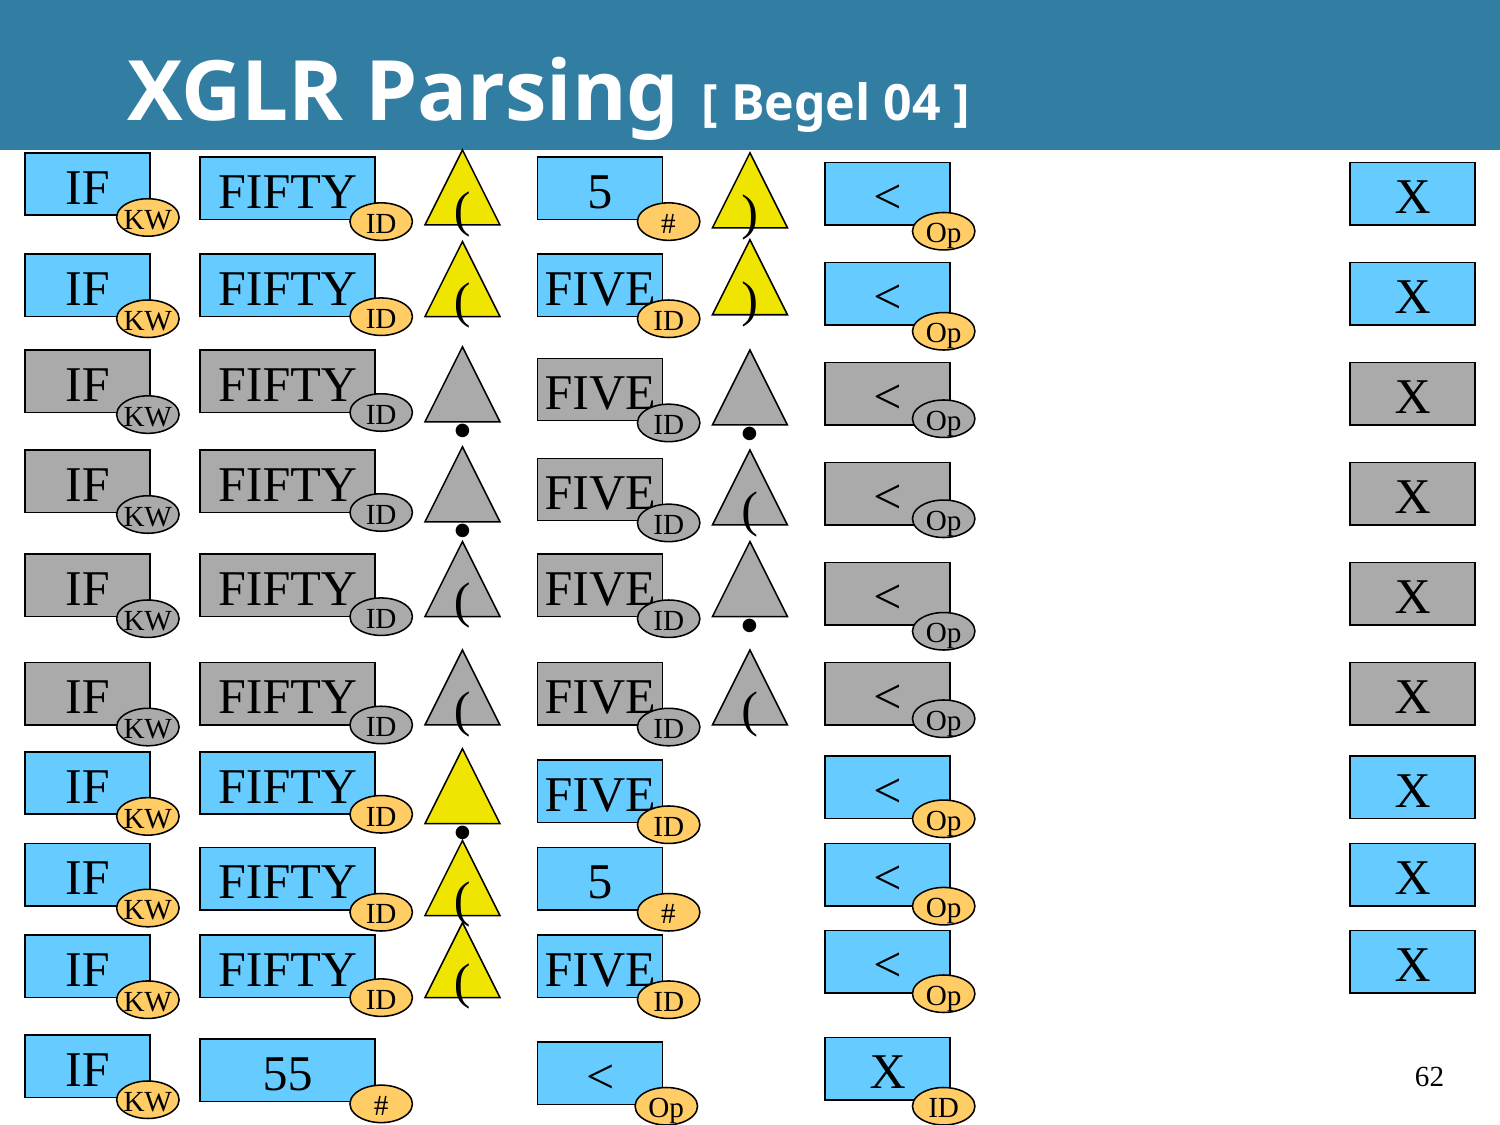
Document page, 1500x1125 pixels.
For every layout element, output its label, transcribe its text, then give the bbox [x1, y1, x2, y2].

text_box KW [116, 395, 180, 434]
text_box Op [912, 699, 975, 738]
text_box . [712, 349, 788, 425]
text_box Op [912, 312, 975, 351]
text_box X [1350, 755, 1475, 819]
text_box ( [424, 541, 500, 617]
text_box ID [349, 795, 413, 834]
text_box IF [24, 254, 150, 317]
text_box KW [116, 299, 180, 338]
text_box X [1350, 362, 1475, 425]
text_box X [1350, 930, 1475, 993]
text_box ( [424, 149, 500, 225]
text_box < [825, 662, 950, 725]
text_box FIFTY [200, 662, 375, 725]
title XGLR Parsing [ Begel 04 ] [112, 12, 1500, 163]
text_box ) [712, 239, 788, 315]
text_box Op [912, 612, 975, 651]
text_box X [1350, 843, 1475, 906]
text_box ID [349, 893, 413, 932]
text_box ( [424, 241, 500, 317]
text_box # [637, 893, 700, 932]
text_box KW [116, 495, 180, 534]
text_box KW [116, 708, 180, 746]
text_box ID [637, 980, 700, 1019]
text_box ID [637, 504, 700, 542]
text_box KW [116, 980, 180, 1019]
text_box FIVE [537, 554, 663, 617]
text_box Op [912, 887, 975, 925]
text_box < [825, 930, 950, 993]
text_box X [1350, 562, 1475, 625]
text_box FIFTY [200, 349, 375, 413]
text_box FIVE [537, 760, 663, 823]
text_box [24, 1035, 180, 1119]
text_box . [424, 748, 500, 824]
text_box IF [24, 449, 150, 513]
text_box < [825, 462, 950, 525]
text_box Op [635, 1087, 698, 1125]
text_box X [1350, 162, 1475, 225]
text_box ID [349, 597, 413, 636]
text_box Op [912, 800, 975, 838]
text_box FIVE [537, 458, 663, 521]
text_box < [825, 843, 950, 906]
text_box . [712, 541, 788, 617]
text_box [24, 152, 180, 237]
text_box IF [24, 662, 150, 725]
text_box . [424, 346, 500, 422]
text_box X [1350, 662, 1475, 725]
text_box IF [24, 935, 150, 998]
text_box FIVE [537, 935, 663, 998]
text_box FIVE [537, 358, 663, 421]
text_box FIFTY [200, 847, 375, 911]
text_box KW [116, 600, 180, 638]
text_box ID [637, 600, 700, 638]
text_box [24, 843, 180, 927]
text_box ID [637, 708, 700, 746]
text_box ID [637, 299, 700, 338]
text_box Op [912, 500, 975, 538]
text_box 5 [537, 156, 663, 220]
text_box X [1350, 462, 1475, 525]
text_box FIFTY [200, 254, 375, 317]
text_box FIFTY [200, 935, 375, 998]
text_box FIVE [537, 662, 663, 725]
text_box < [825, 755, 950, 819]
text_box < [825, 162, 950, 225]
text_box ID [349, 297, 413, 336]
text_box ID [912, 1087, 975, 1125]
text_box . [424, 446, 500, 522]
text_box ( [712, 449, 788, 525]
text_box KW [116, 797, 180, 836]
text_box X [825, 1037, 950, 1100]
text_box ID [349, 706, 413, 744]
text_box ID [349, 202, 413, 241]
text_box < [825, 262, 950, 325]
text_box ID [349, 393, 413, 432]
text_box ID [637, 805, 700, 844]
text_box ID [349, 493, 413, 532]
text_box < [825, 362, 950, 425]
text_box 55 [200, 1039, 375, 1102]
text_box < [537, 1042, 663, 1105]
text_box Op [912, 399, 975, 438]
text_box FIVE [537, 254, 663, 317]
text_box FIFTY [200, 554, 375, 617]
text_box FIFTY [200, 449, 375, 513]
text_box # [349, 1085, 413, 1123]
text_box ( [424, 840, 500, 916]
text_box ID [349, 978, 413, 1017]
text_box ( [712, 649, 788, 725]
text_box 5 [537, 847, 663, 911]
text_box ( [424, 649, 500, 725]
text_box X [1350, 262, 1475, 325]
text_box FIFTY [200, 751, 375, 815]
text_box # [637, 202, 700, 241]
text_box Op [912, 212, 975, 250]
text_box IF [24, 349, 150, 413]
text_box ) [712, 152, 788, 228]
text_box ( [424, 922, 500, 998]
text_box IF [24, 554, 150, 617]
text_box ID [637, 404, 700, 442]
text_box Op [912, 975, 975, 1013]
text_box < [825, 562, 950, 625]
text_box FIFTY [200, 156, 375, 220]
text_box IF [24, 751, 150, 815]
